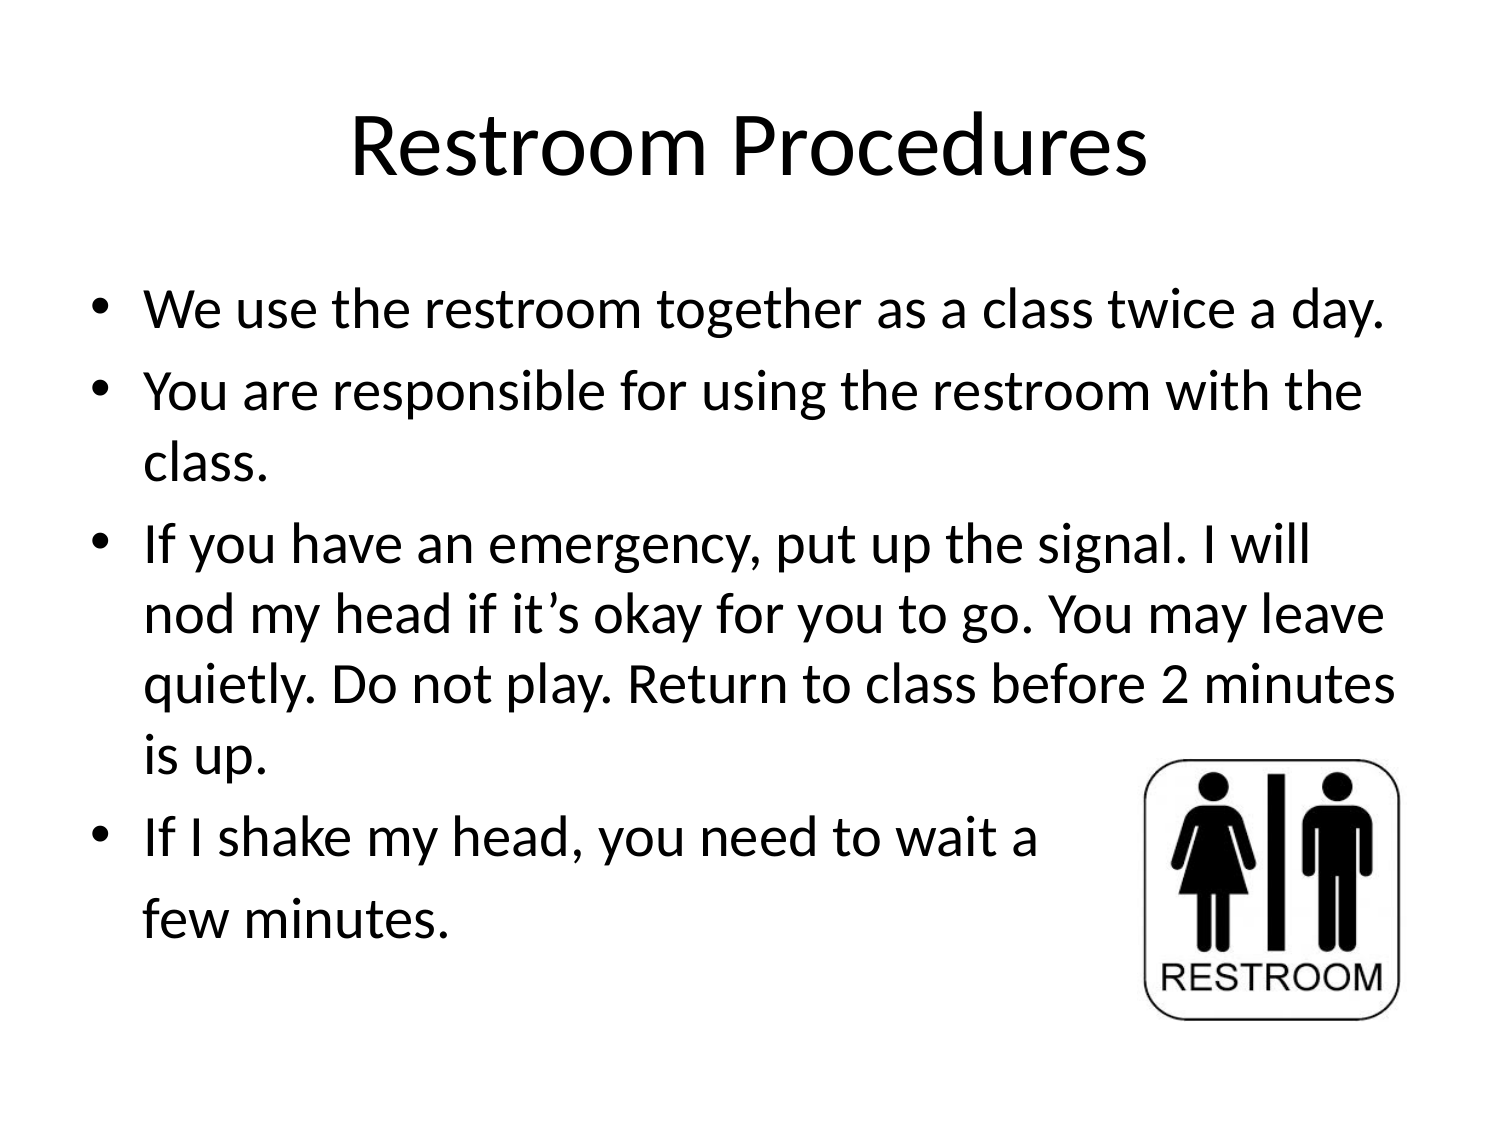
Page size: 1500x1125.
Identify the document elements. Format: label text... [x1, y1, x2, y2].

title Restroom Procedures [75, 45, 1425, 233]
picture [1137, 758, 1407, 1022]
list We use the restroom together as a class twice a day. You are responsible for using the restroom with the class. If you have an emergency, put up the signal. I will nod my head if it’s okay for you to go. You may leave quietly. Do not play. Return to class before 2 minutes is up. If I shake my head, you need to wait a few minutes. [75, 262, 1425, 1005]
